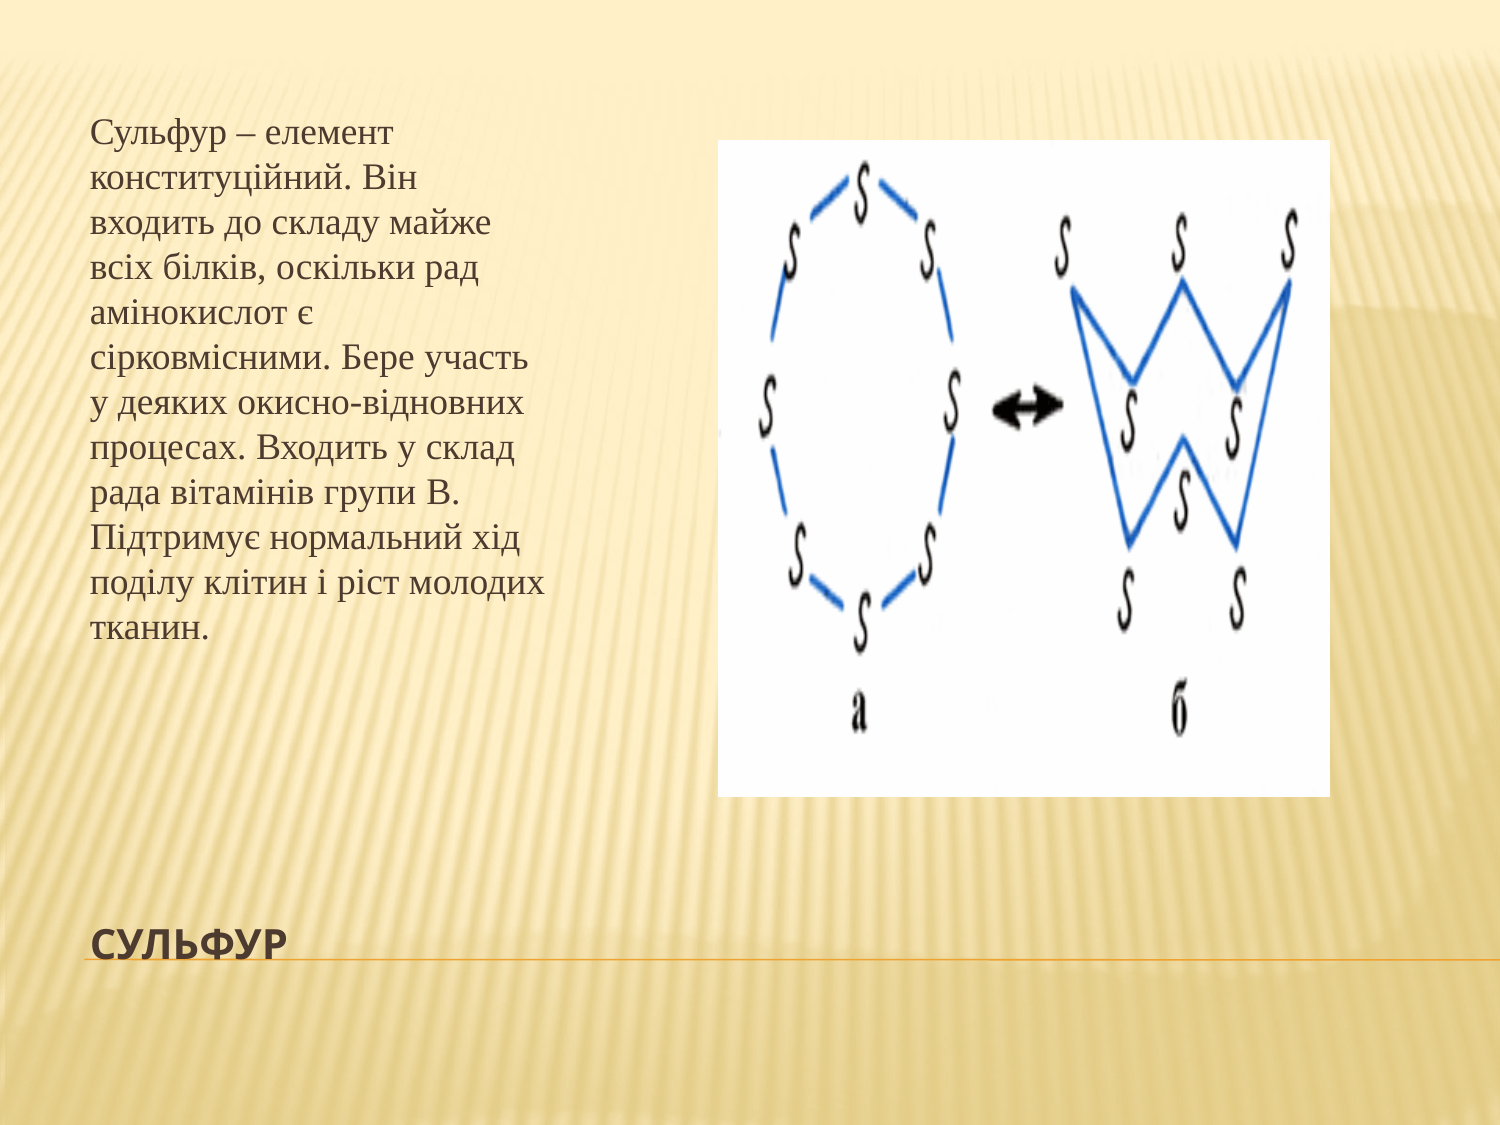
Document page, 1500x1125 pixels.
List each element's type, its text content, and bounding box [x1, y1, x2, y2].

list Сульфур – елемент конституційний. Він входить до складу майже всіх білків, оскільки рад амінокислот є сірковмісними. Бере участь у деяких окисно-відновних процесах. Входить у склад рада вітамінів групи B. Підтримує нормальний хід поділу клітин і ріст молодих тканин. [75, 99, 569, 888]
title Сульфур [75, 900, 1463, 986]
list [718, 140, 1331, 798]
